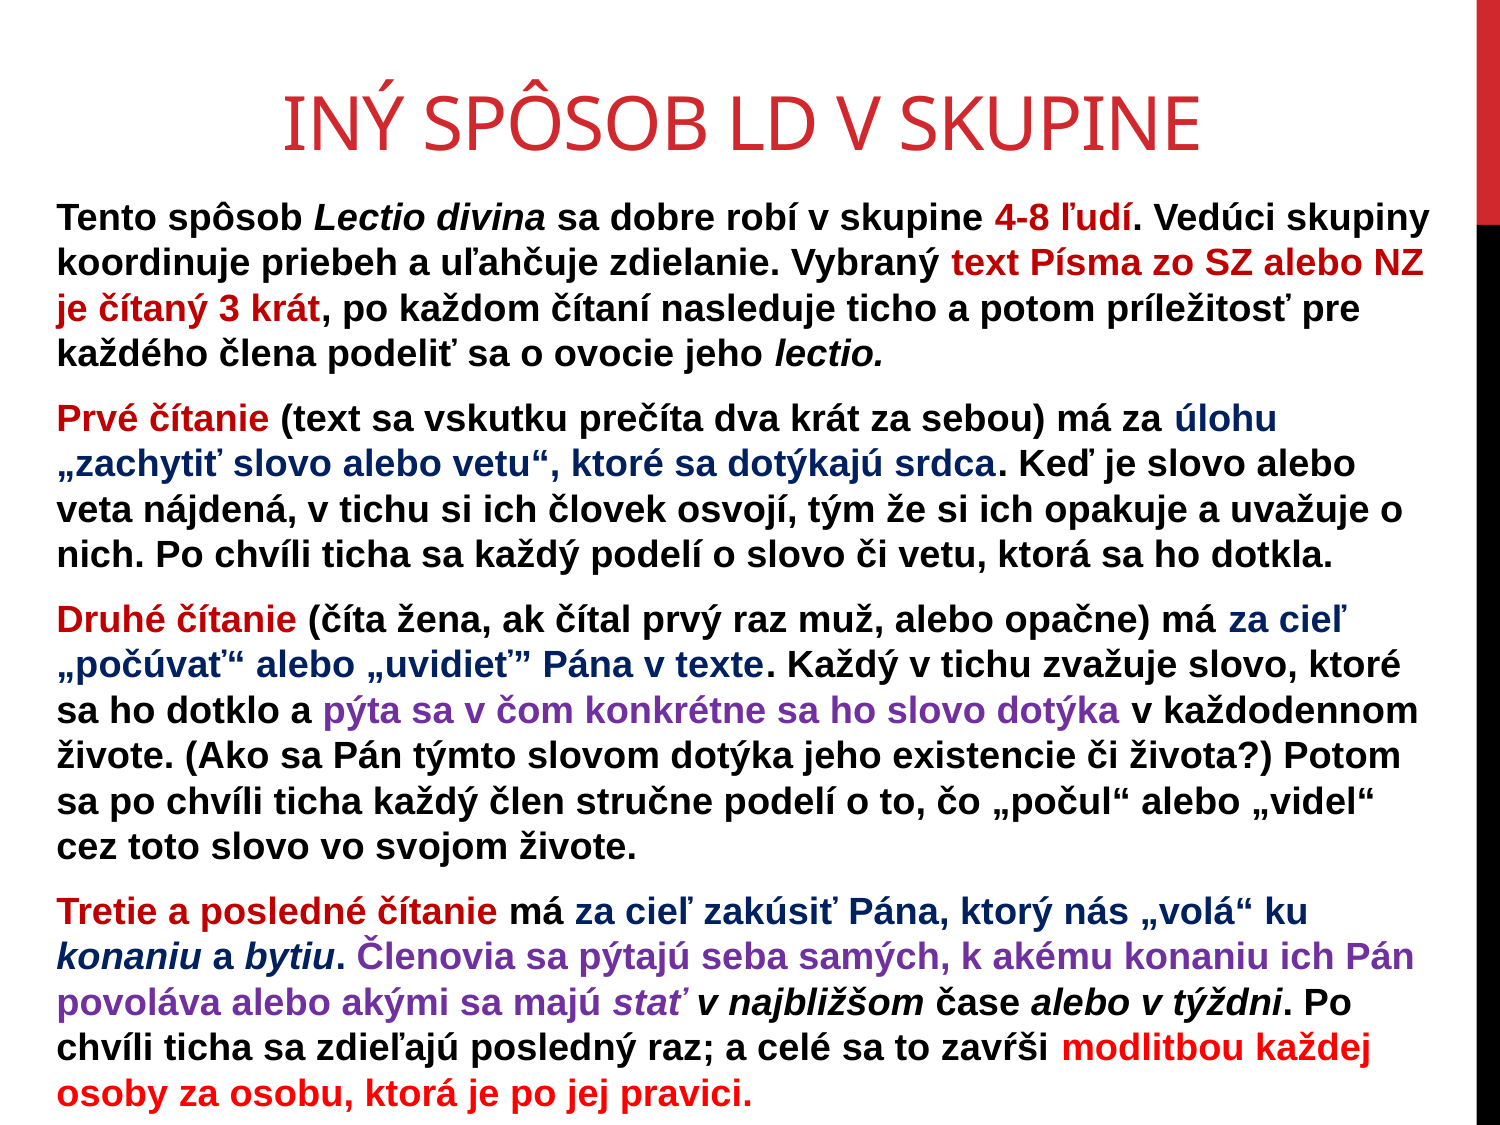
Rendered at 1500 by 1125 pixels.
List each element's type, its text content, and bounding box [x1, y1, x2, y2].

title Iný spôsob LD v skupine [75, 25, 1412, 173]
list Tento spôsob Lectio divina sa dobre robí v skupine 4-8 ľudí. Vedúci skupiny koordinuje priebeh a uľahčuje zdielanie. Vybraný text Písma zo SZ alebo NZ je čítaný 3 krát, po každom čítaní nasleduje ticho a potom príležitosť pre každého člena podeliť sa o ovocie jeho lectio. Prvé čítanie (text sa vskutku prečíta dva krát za sebou) má za úlohu „zachytiť slovo alebo vetu“, ktoré sa dotýkajú srdca. Keď je slovo alebo veta nájdená, v tichu si ich človek osvojí, tým že si ich opakuje a uvažuje o nich. Po chvíli ticha sa každý podelí o slovo či vetu, ktorá sa ho dotkla. Druhé čítanie (číta žena, ak čítal prvý raz muž, alebo opačne) má za cieľ „počúvať“ alebo „uvidieť” Pána v texte. Každý v tichu zvažuje slovo, ktoré sa ho dotklo a pýta sa v čom konkrétne sa ho slovo dotýka v každodennom živote. (Ako sa Pán týmto slovom dotýka jeho existencie či života?) Potom sa po chvíli ticha každý člen stručne podelí o to, čo „počul“ alebo „videl“ cez toto slovo vo svojom živote. Tretie a posledné čítanie má za cieľ zakúsiť Pána, ktorý nás „volá“ ku konaniu a bytiu. Členovia sa pýtajú seba samých, k akému konaniu ich Pán povoláva alebo akými sa majú stať v najbližšom čase alebo v týždni. Po chvíli ticha sa zdieľajú posledný raz; a celé sa to zavŕši modlitbou každej osoby za osobu, ktorá je po jej pravici. [41, 184, 1459, 1125]
